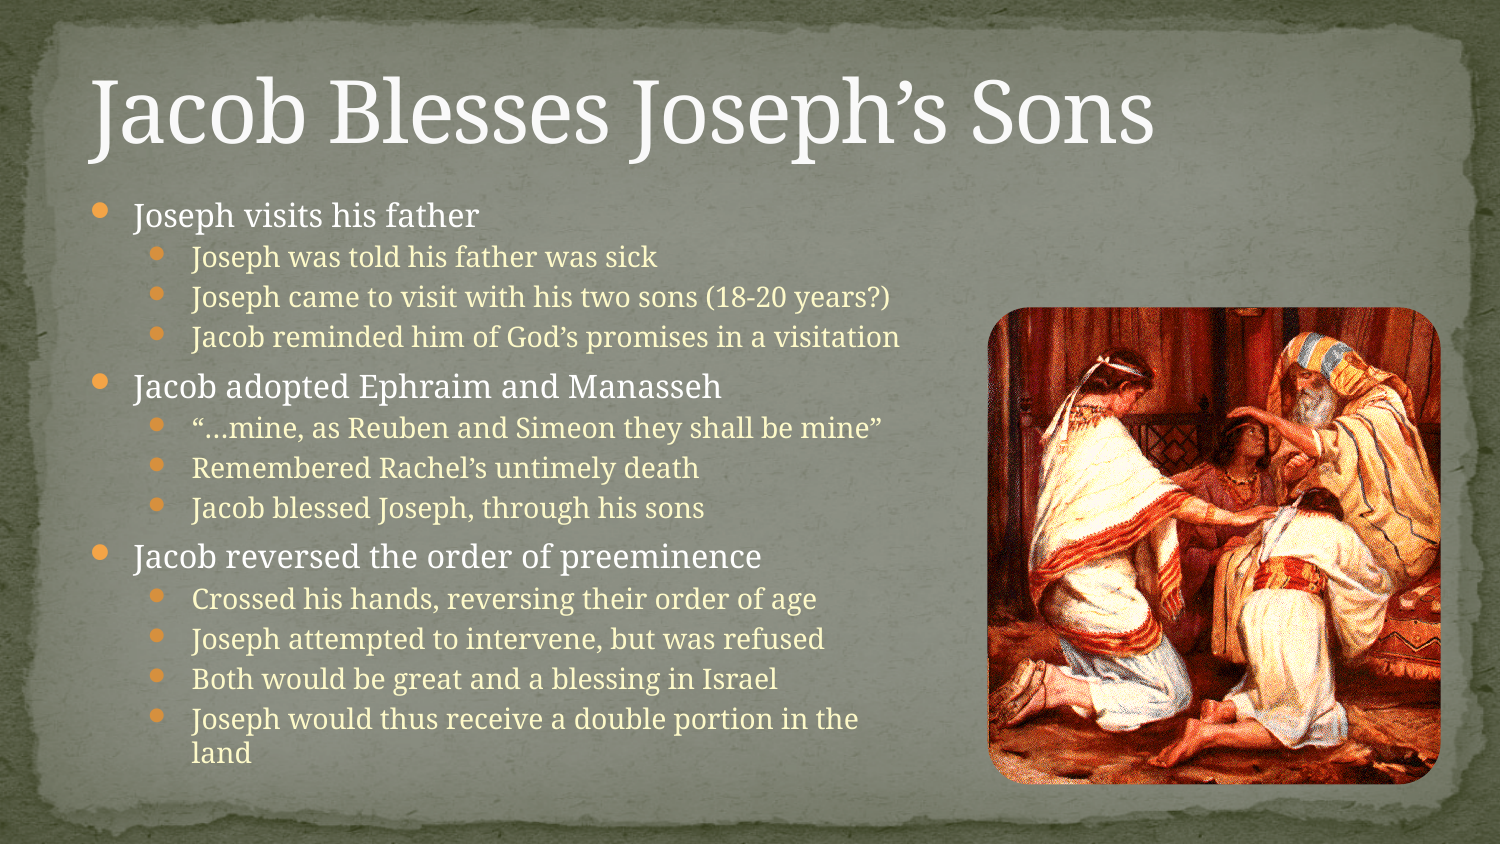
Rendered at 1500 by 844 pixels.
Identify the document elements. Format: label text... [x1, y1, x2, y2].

title Jacob Blesses Joseph’s Sons [74, 18, 1425, 169]
picture [987, 307, 1441, 785]
list Joseph visits his father Joseph was told his father was sick Joseph came to visit with his two sons (18-20 years?) Jacob reminded him of God’s promises in a visitation Jacob adopted Ephraim and Manasseh “…mine, as Reuben and Simeon they shall be mine” Remembered Rachel’s untimely death Jacob blessed Joseph, through his sons Jacob reversed the order of preeminence Crossed his hands, reversing their order of age Joseph attempted to intervene, but was refused Both would be great and a blessing in Israel Joseph would thus receive a double portion in the land [75, 187, 925, 785]
